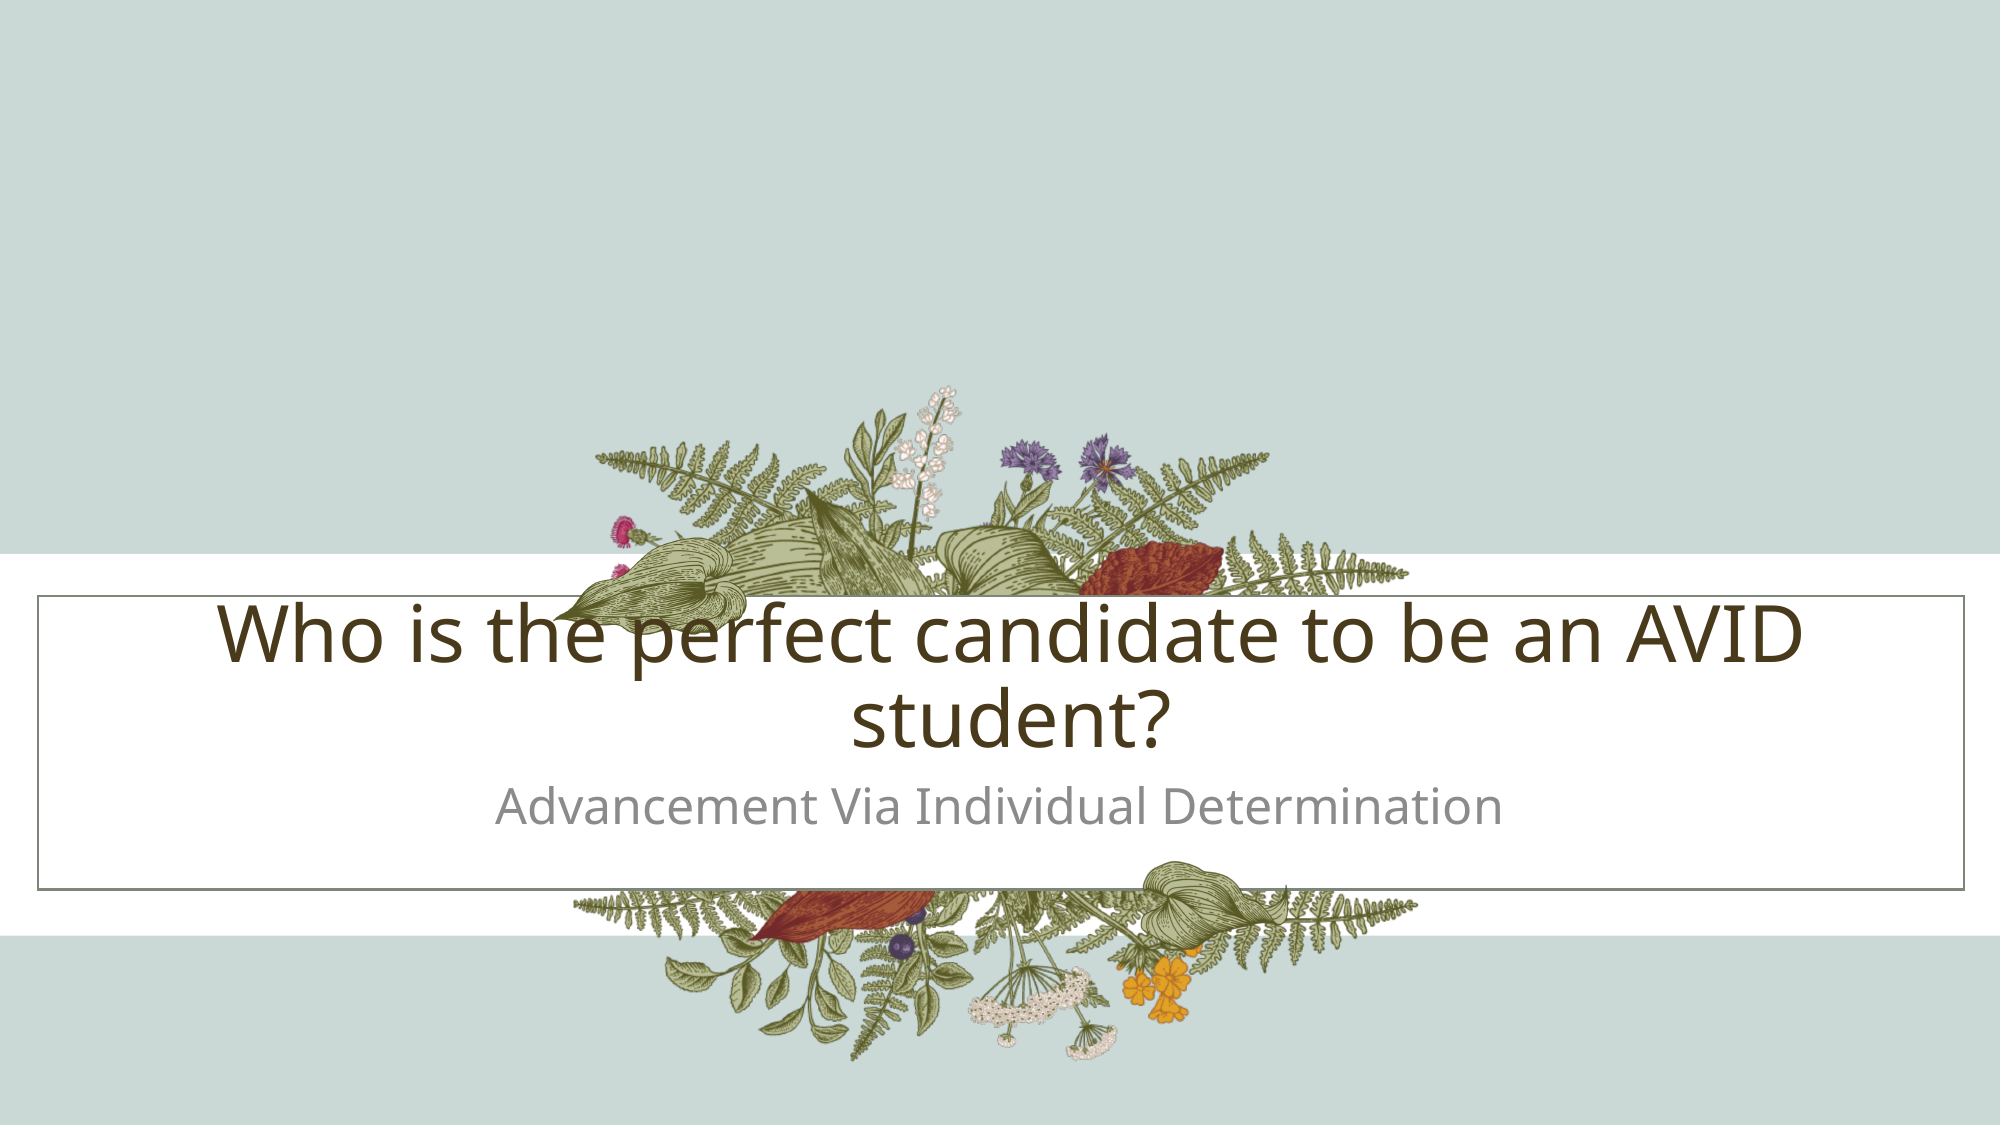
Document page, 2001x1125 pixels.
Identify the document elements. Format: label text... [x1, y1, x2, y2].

list Advancement Via Individual Determination [189, 771, 1811, 846]
picture [551, 366, 1449, 636]
title Who is the perfect candidate to be an AVID student? [57, 652, 1965, 773]
picture [568, 846, 1434, 1072]
